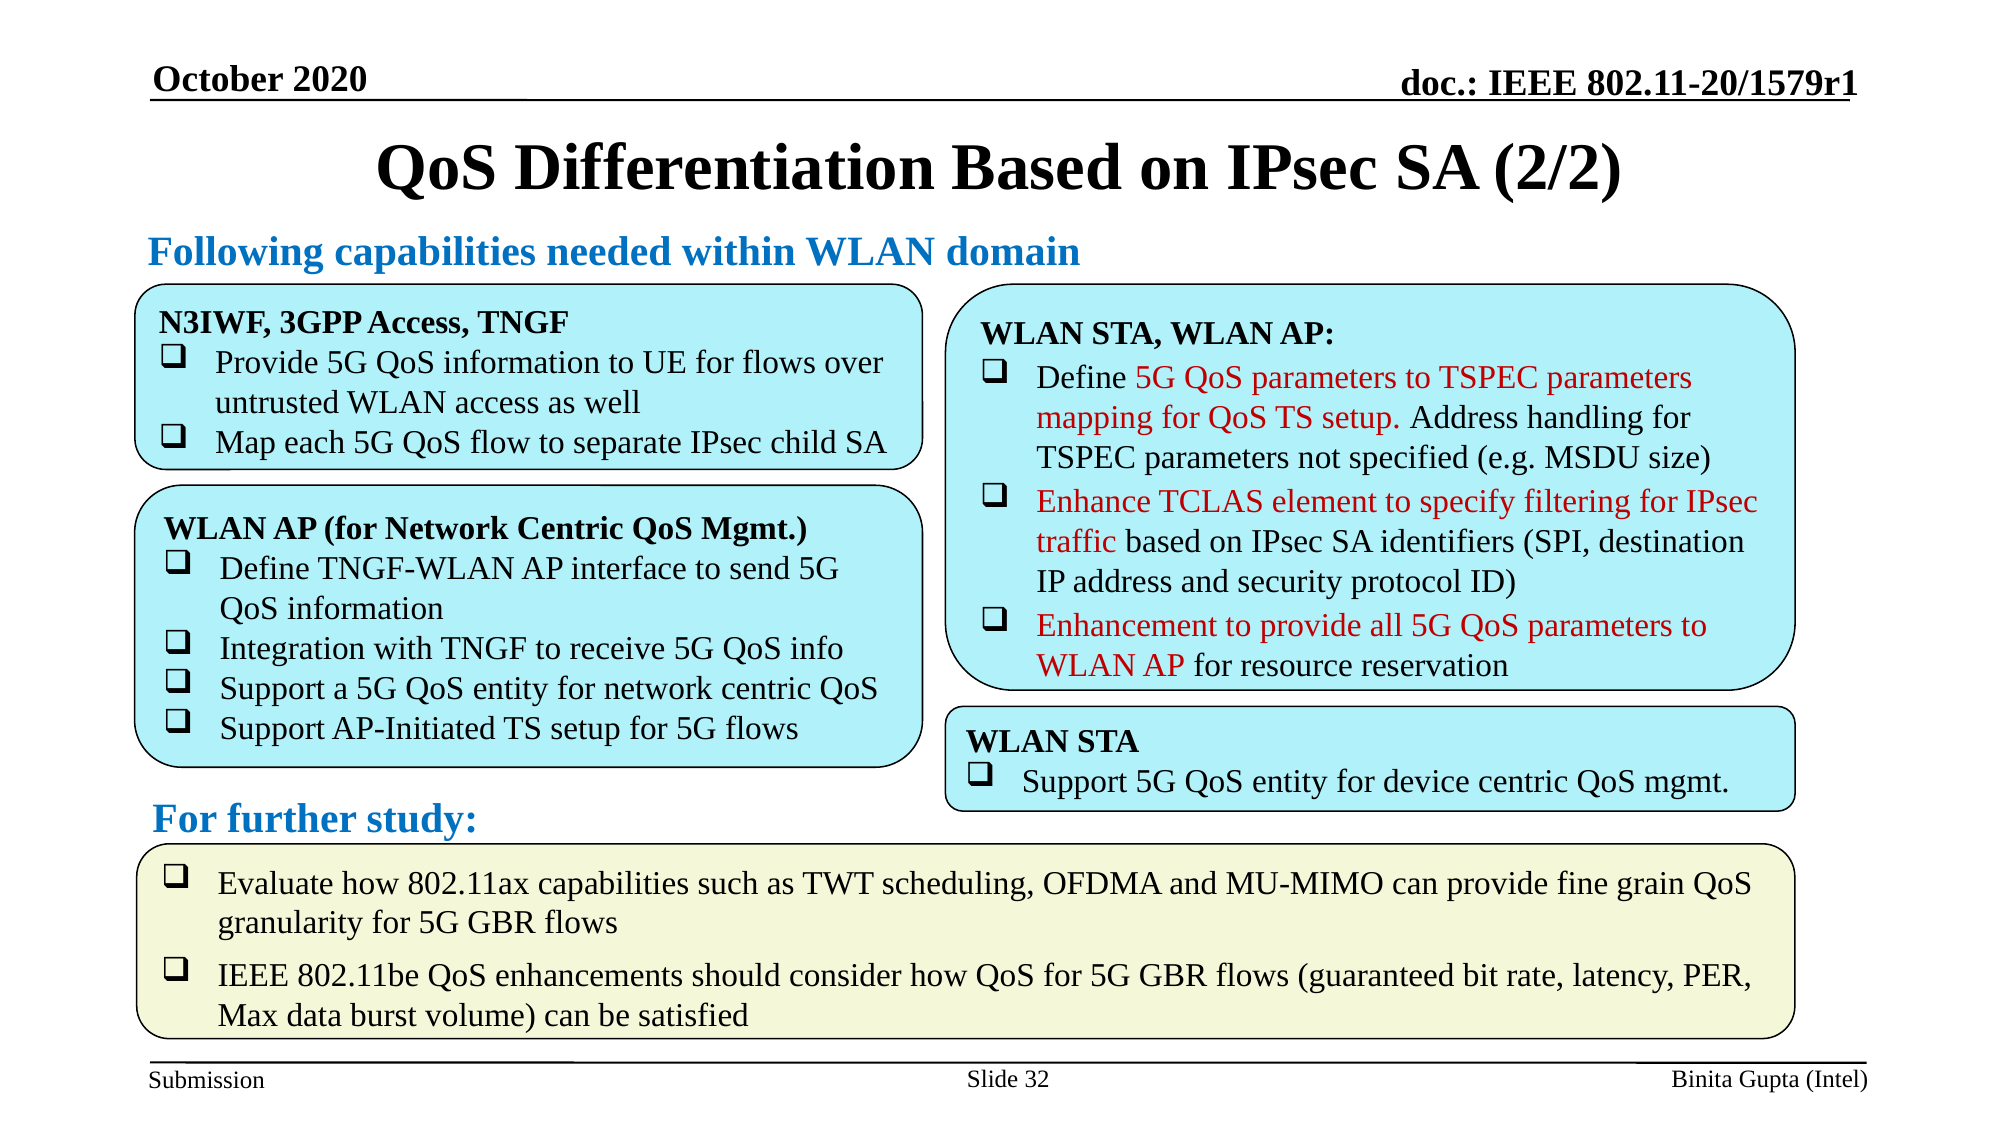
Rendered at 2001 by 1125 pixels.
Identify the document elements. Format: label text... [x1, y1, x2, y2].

text_box WLAN STA Support 5G QoS entity for device centric QoS mgmt. [945, 706, 1796, 812]
title QoS Differentiation Based on IPsec SA (2/2) [149, 112, 1850, 213]
slide_number Slide 32 [950, 1061, 1067, 1123]
text_box WLAN STA, WLAN AP: Define 5G QoS parameters to TSPEC parameters mapping for QoS TS setup. Address handling for TSPEC parameters not specified (e.g. MSDU size) Enhance TCLAS element to specify filtering for IPsec traffic based on IPsec SA identifiers (SPI, destination IP address and security protocol ID) Enhancement to provide all 5G QoS parameters to WLAN AP for resource reservation [945, 284, 1796, 691]
text_box N3IWF, 3GPP Access, TNGF Provide 5G QoS information to UE for flows over untrusted WLAN access as well Map each 5G QoS flow to separate IPsec child SA [134, 284, 923, 470]
footer Binita Gupta (Intel) [1171, 1061, 1869, 1093]
text_box WLAN AP (for Network Centric QoS Mgmt.) Define TNGF-WLAN AP interface to send 5G QoS information Integration with TNGF to receive 5G QoS info Support a 5G QoS entity for network centric QoS Support AP-Initiated TS setup for 5G flows [134, 485, 923, 768]
text_box Following capabilities needed within WLAN domain [132, 216, 1097, 281]
text_box Evaluate how 802.11ax capabilities such as TWT scheduling, OFDMA and MU-MIMO can provide fine grain QoS granularity for 5G GBR flows IEEE 802.11be QoS enhancements should consider how QoS for 5G GBR flows (guaranteed bit rate, latency, PER, Max data burst volume) can be satisfied [136, 843, 1795, 1039]
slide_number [152, 54, 563, 100]
text_box For further study: [137, 782, 494, 848]
